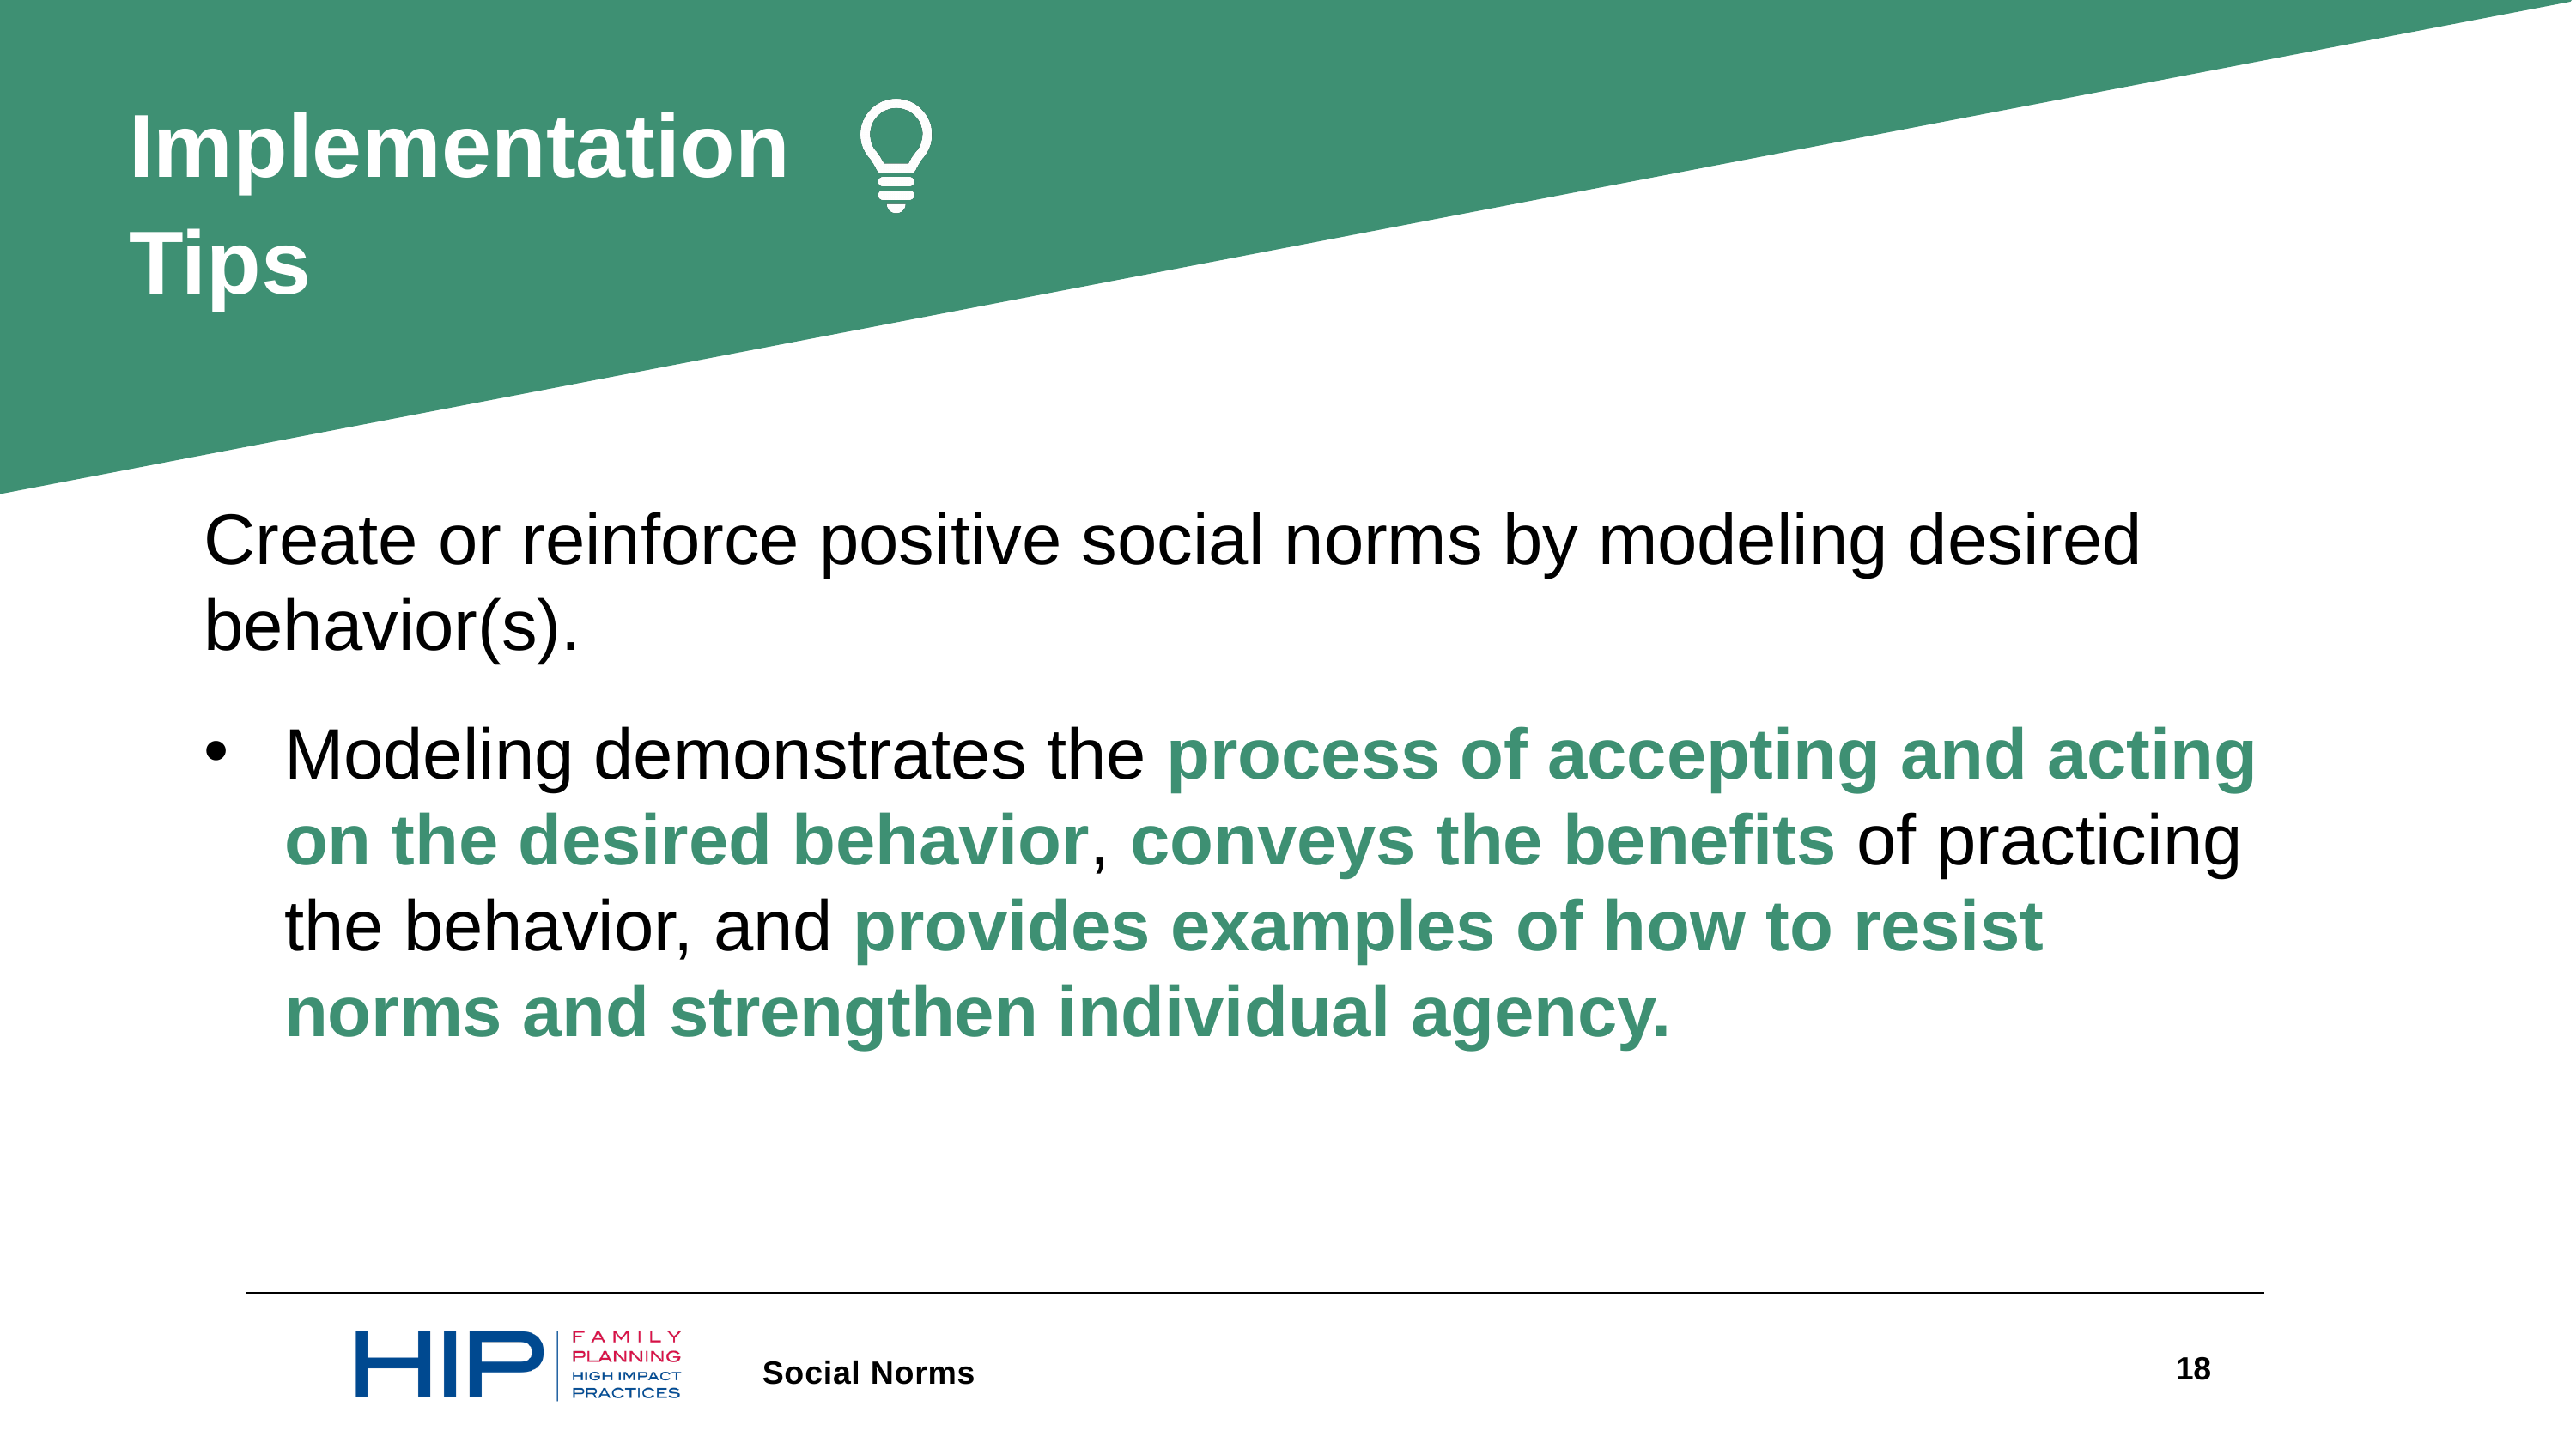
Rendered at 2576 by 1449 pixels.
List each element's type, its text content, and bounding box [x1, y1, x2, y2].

picture [348, 1323, 697, 1410]
text_box [0, 0, 2572, 494]
text_box Implementation Tips [129, 79, 934, 312]
picture [831, 90, 961, 221]
slide_number 18 [1923, 1341, 2225, 1393]
text_box Create or reinforce positive social norms by modeling desired behavior(s). Modeling demonstrates the process of accepting and acting on the desired behavior, conveys the benefits of practicing the behavior, and provides examples of how to resist norms and strengthen individual agency. [204, 493, 2265, 1052]
